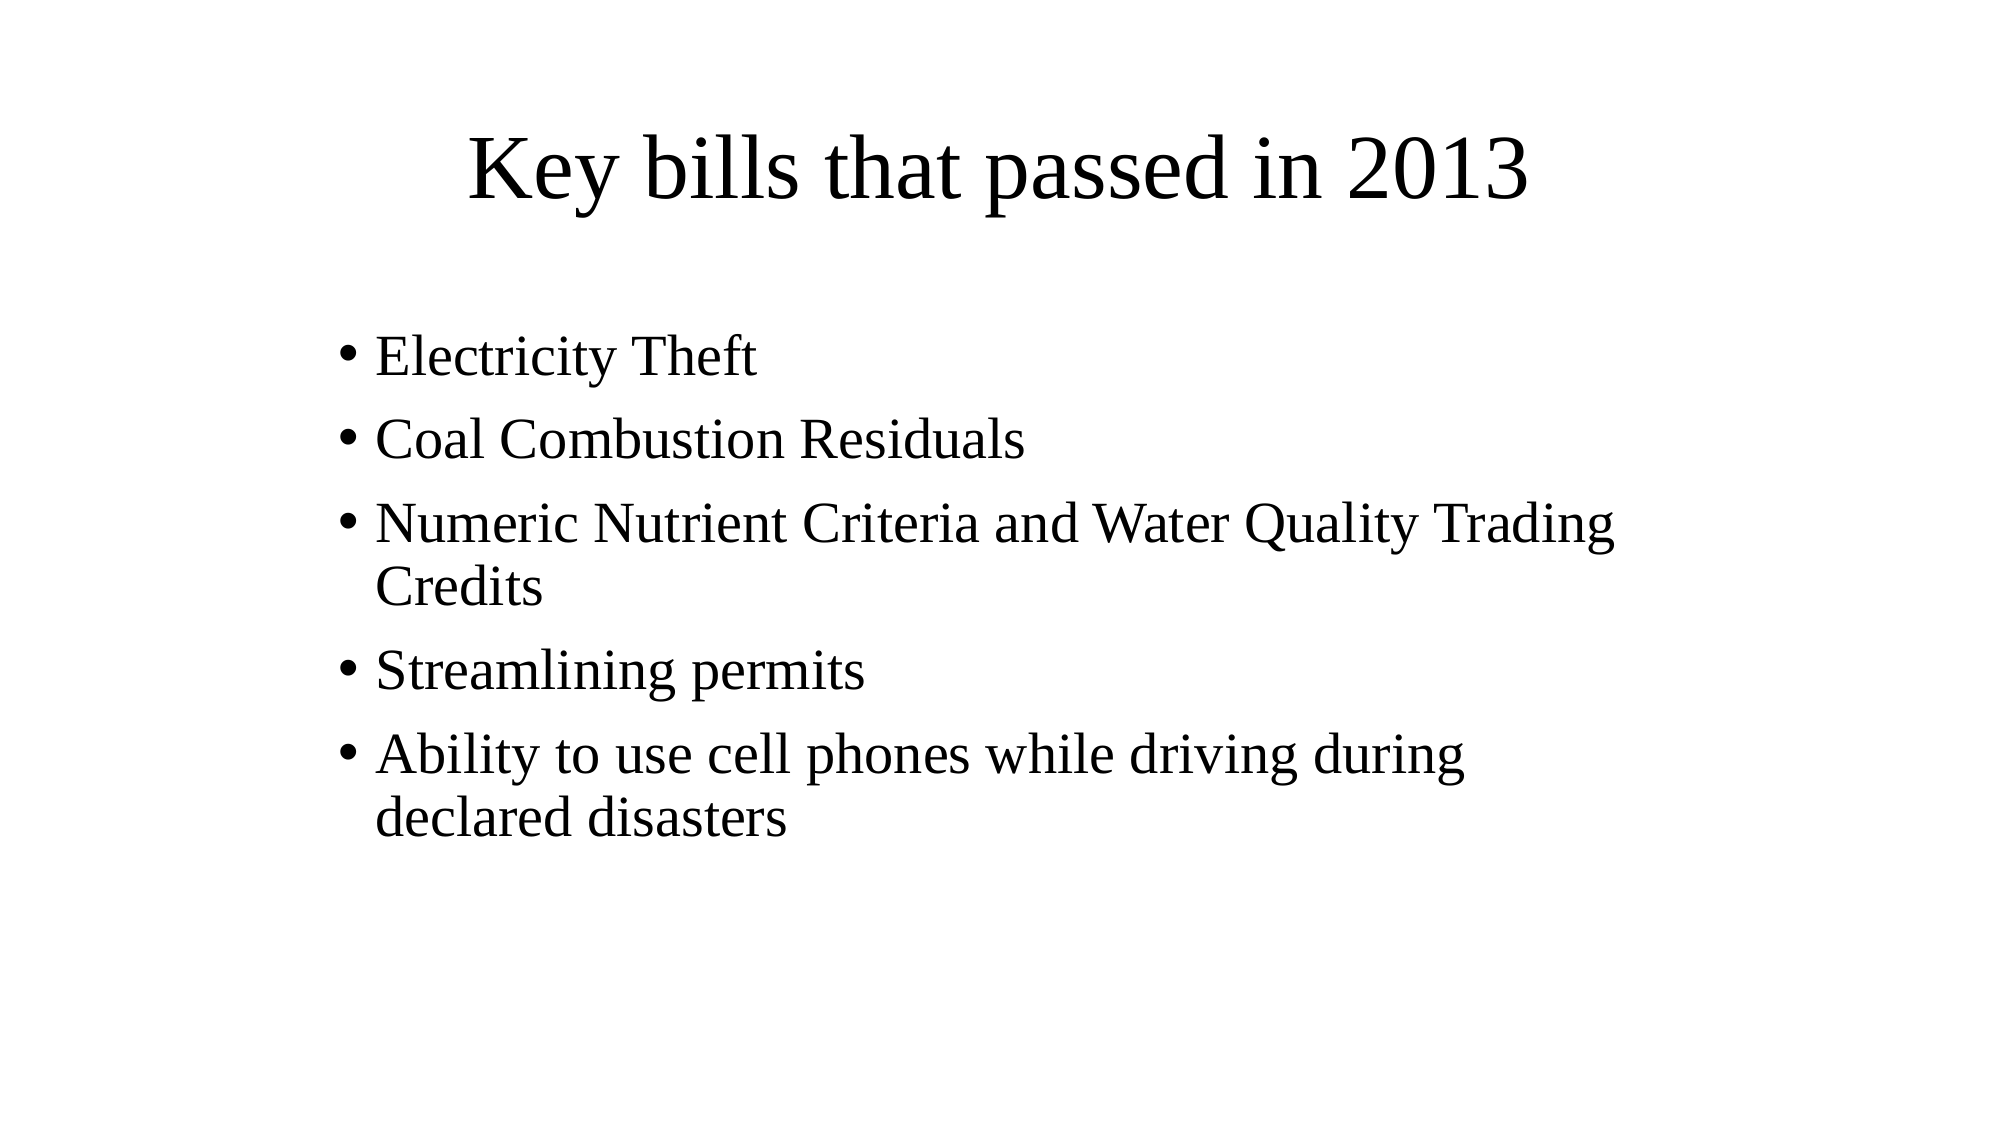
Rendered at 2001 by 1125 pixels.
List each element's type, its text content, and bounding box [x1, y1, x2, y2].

list Electricity Theft Coal Combustion Residuals Numeric Nutrient Criteria and Water Quality Trading Credits Streamlining permits Ability to use cell phones while driving during declared disasters [323, 317, 1677, 1032]
title Key bills that passed in 2013 [137, 59, 1863, 278]
